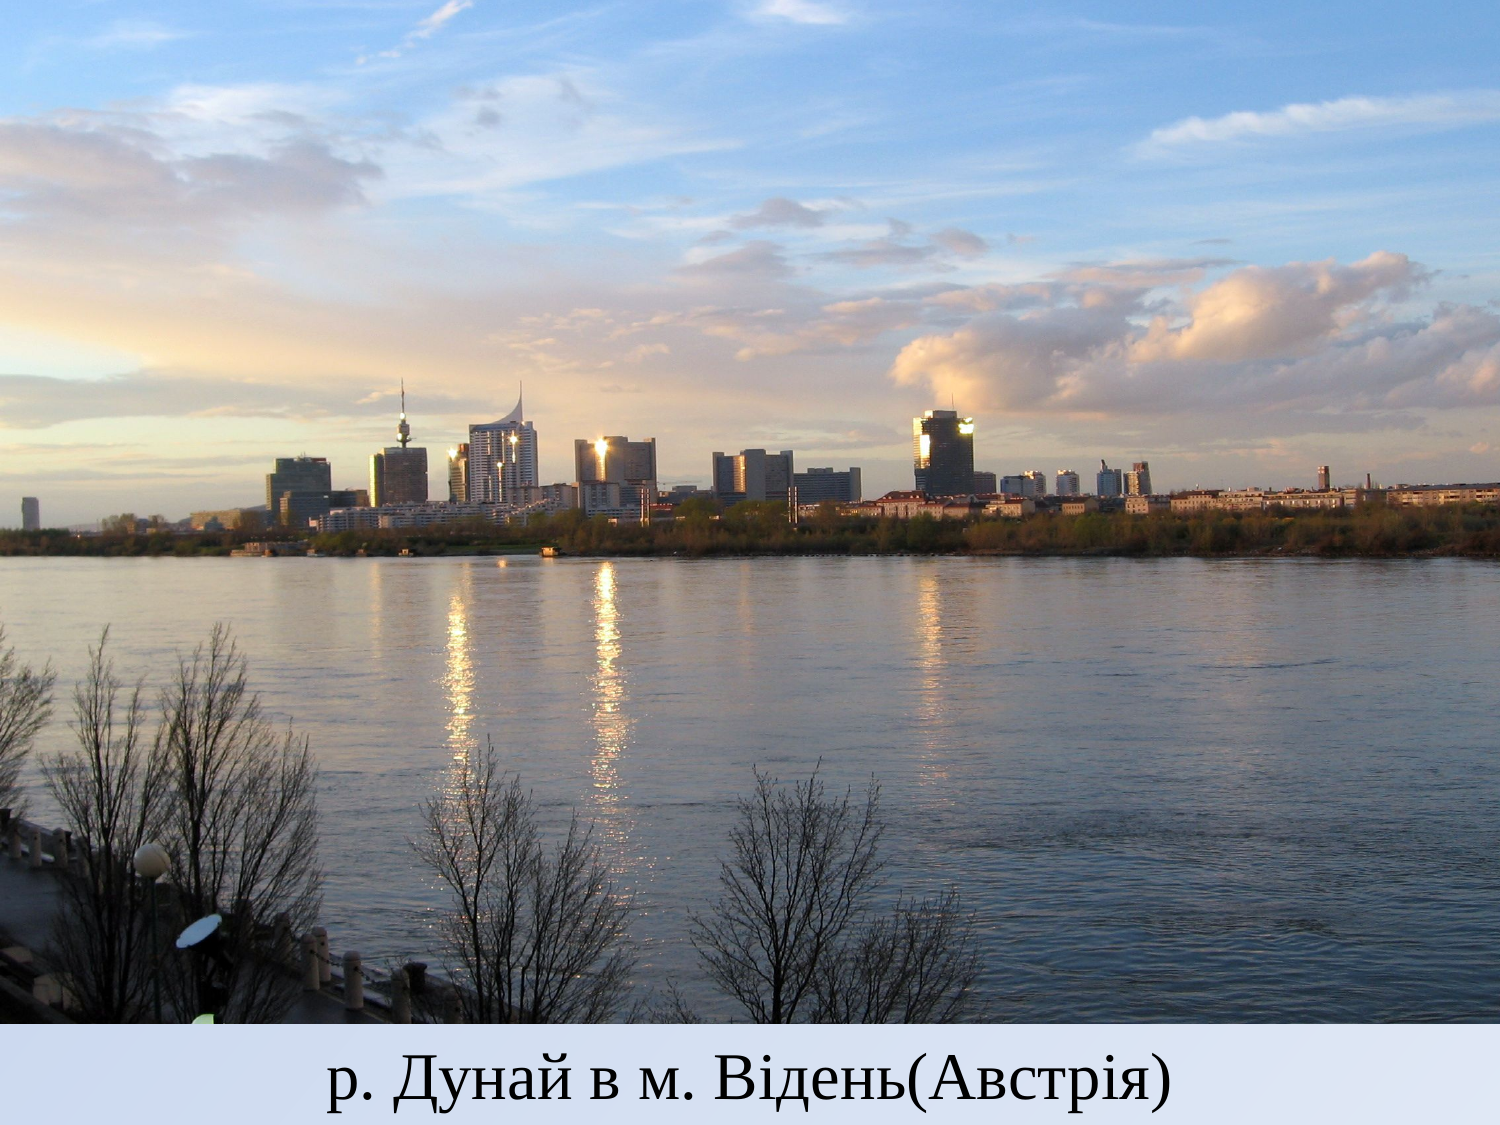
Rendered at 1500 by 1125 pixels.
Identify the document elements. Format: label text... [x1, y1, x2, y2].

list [0, 0, 1500, 1024]
title р. Дунай в м. Відень(Австрія) [0, 1031, 1500, 1125]
